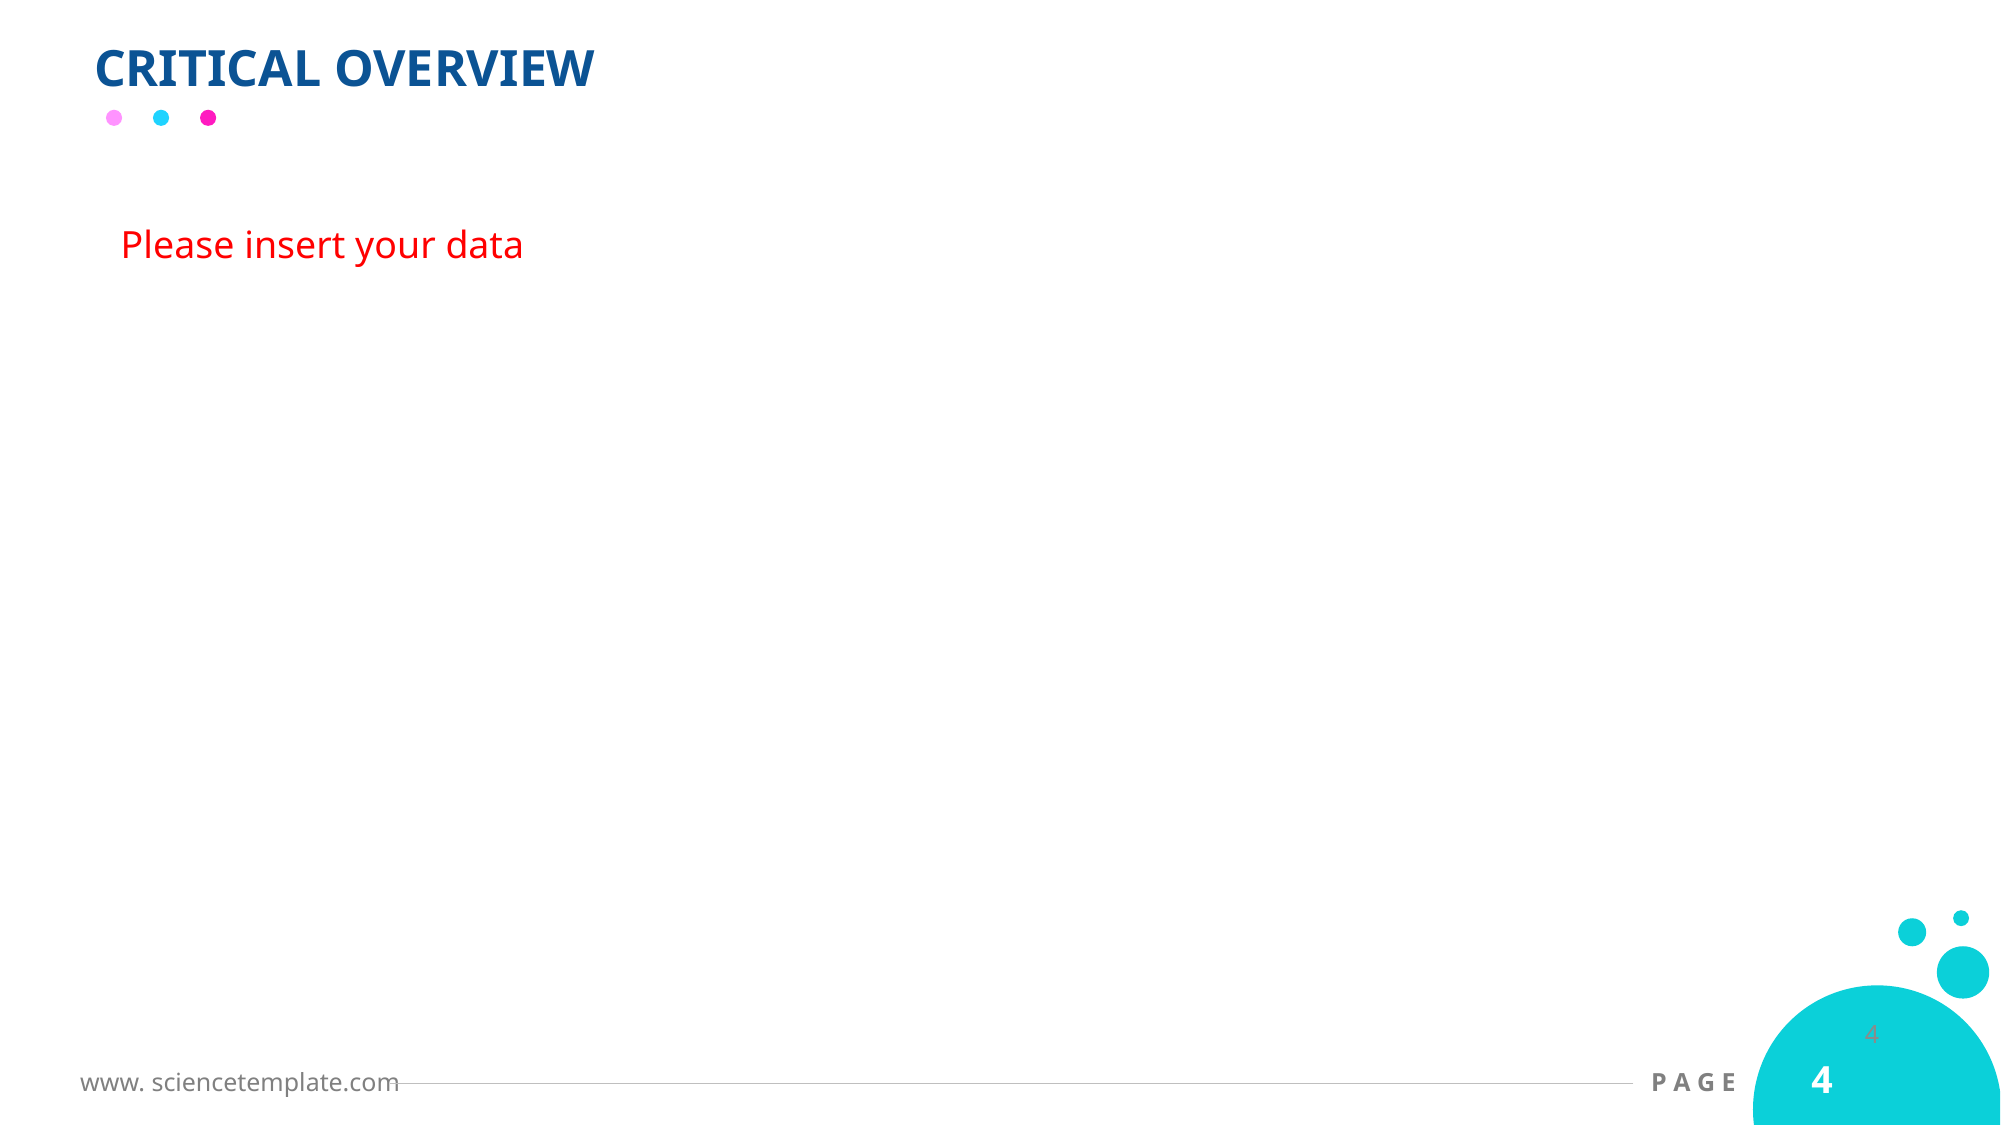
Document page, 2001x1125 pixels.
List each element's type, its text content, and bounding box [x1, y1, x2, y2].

slide_number 4 [1831, 1020, 1894, 1051]
text_box Please insert your data [105, 196, 948, 292]
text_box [105, 109, 637, 126]
text_box CRITICAL OVERVIEW [79, 28, 611, 104]
